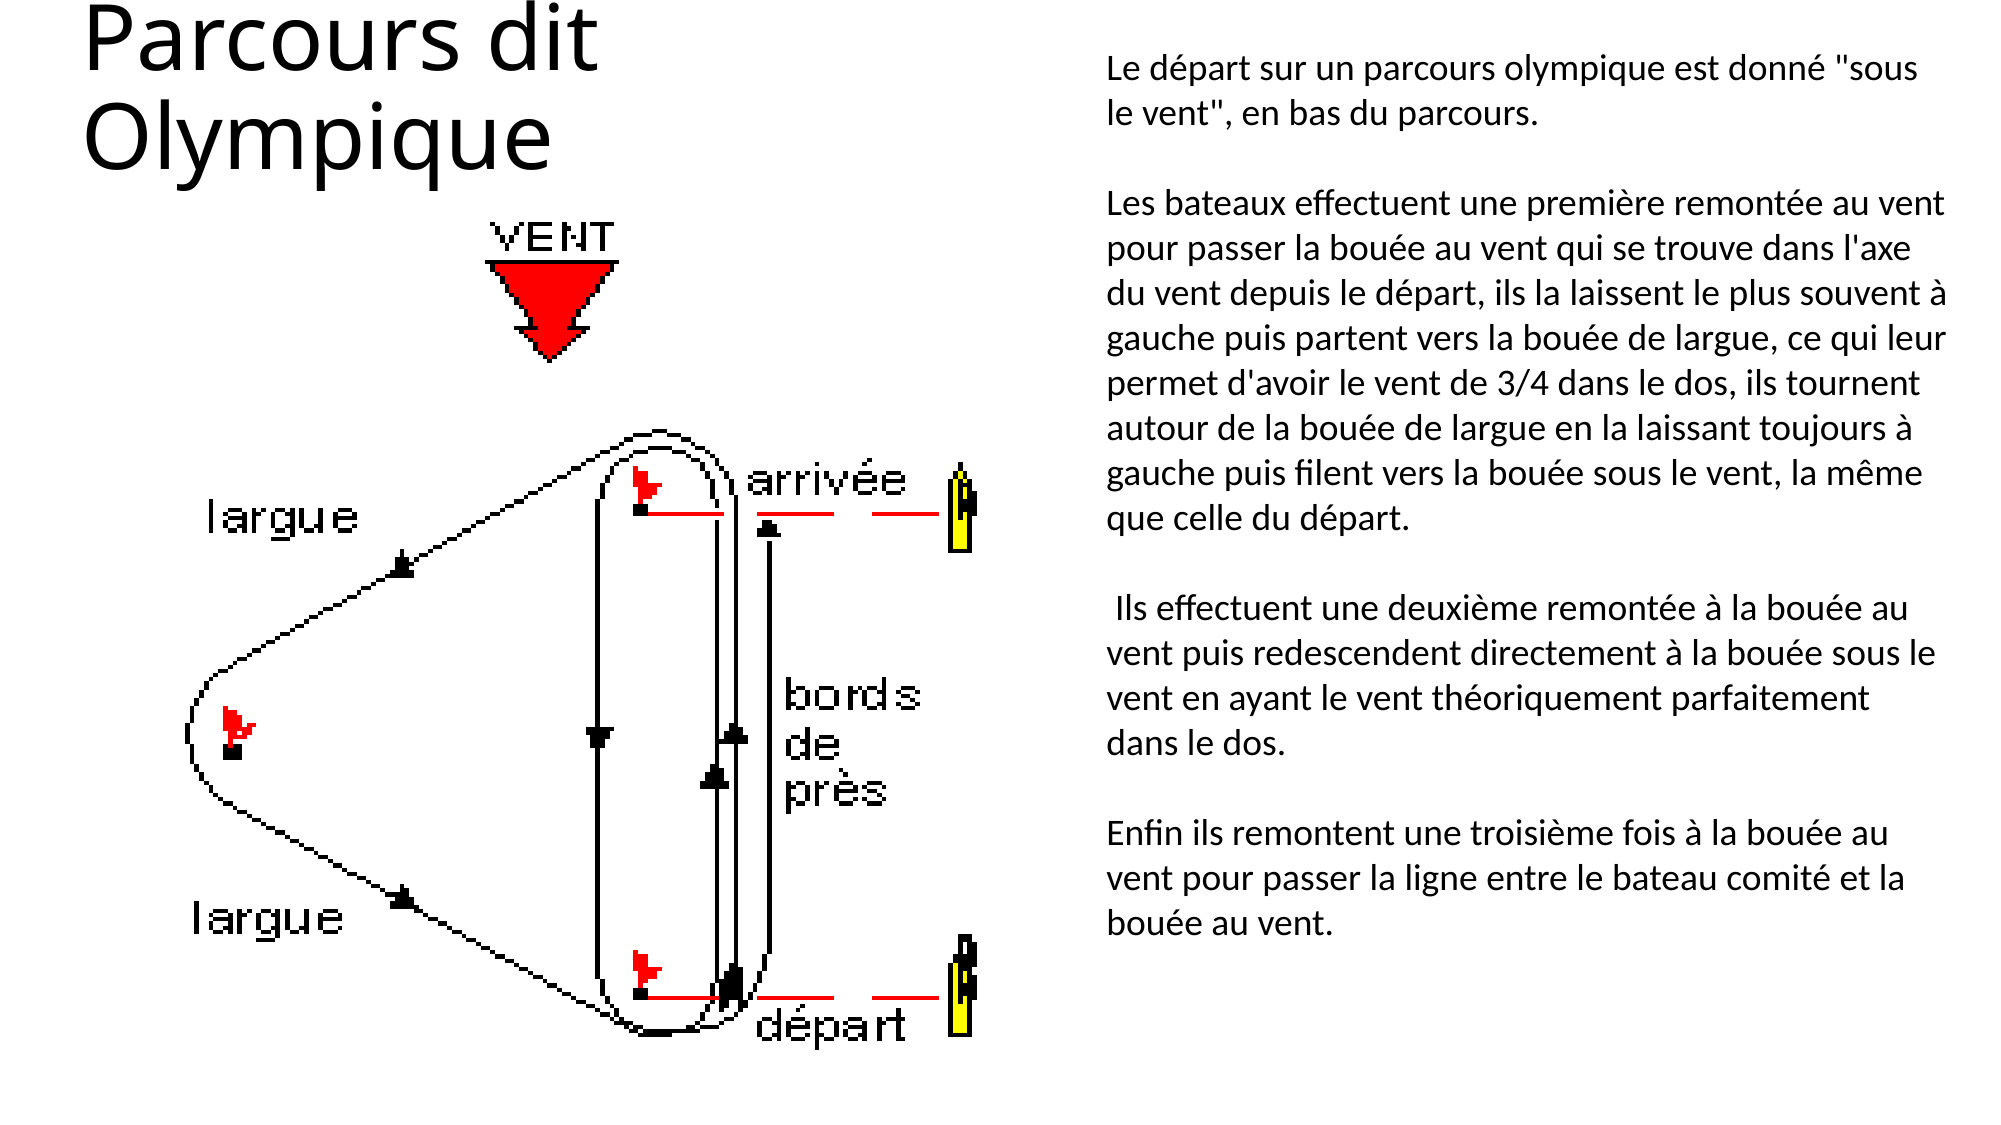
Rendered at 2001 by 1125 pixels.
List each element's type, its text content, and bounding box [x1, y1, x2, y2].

text_box Le départ sur un parcours olympique est donné "sous le vent", en bas du parcours. Les bateaux effectuent une première remontée au vent pour passer la bouée au vent qui se trouve dans l'axe du vent depuis le départ, ils la laissent le plus souvent à gauche puis partent vers la bouée de largue, ce qui leur permet d'avoir le vent de 3/4 dans le dos, ils tournent autour de la bouée de largue en la laissant toujours à gauche puis filent vers la bouée sous le vent, la même que celle du départ. Ils effectuent une deuxième remontée à la bouée au vent puis redescendent directement à la bouée sous le vent en ayant le vent théoriquement parfaitement dans le dos. Enfin ils remontent une troisième fois à la bouée au vent pour passer la ligne entre le bateau comité et la bouée au vent. [1091, 35, 1967, 950]
title Parcours dit Olympique [66, 0, 979, 198]
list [66, 198, 1092, 1108]
